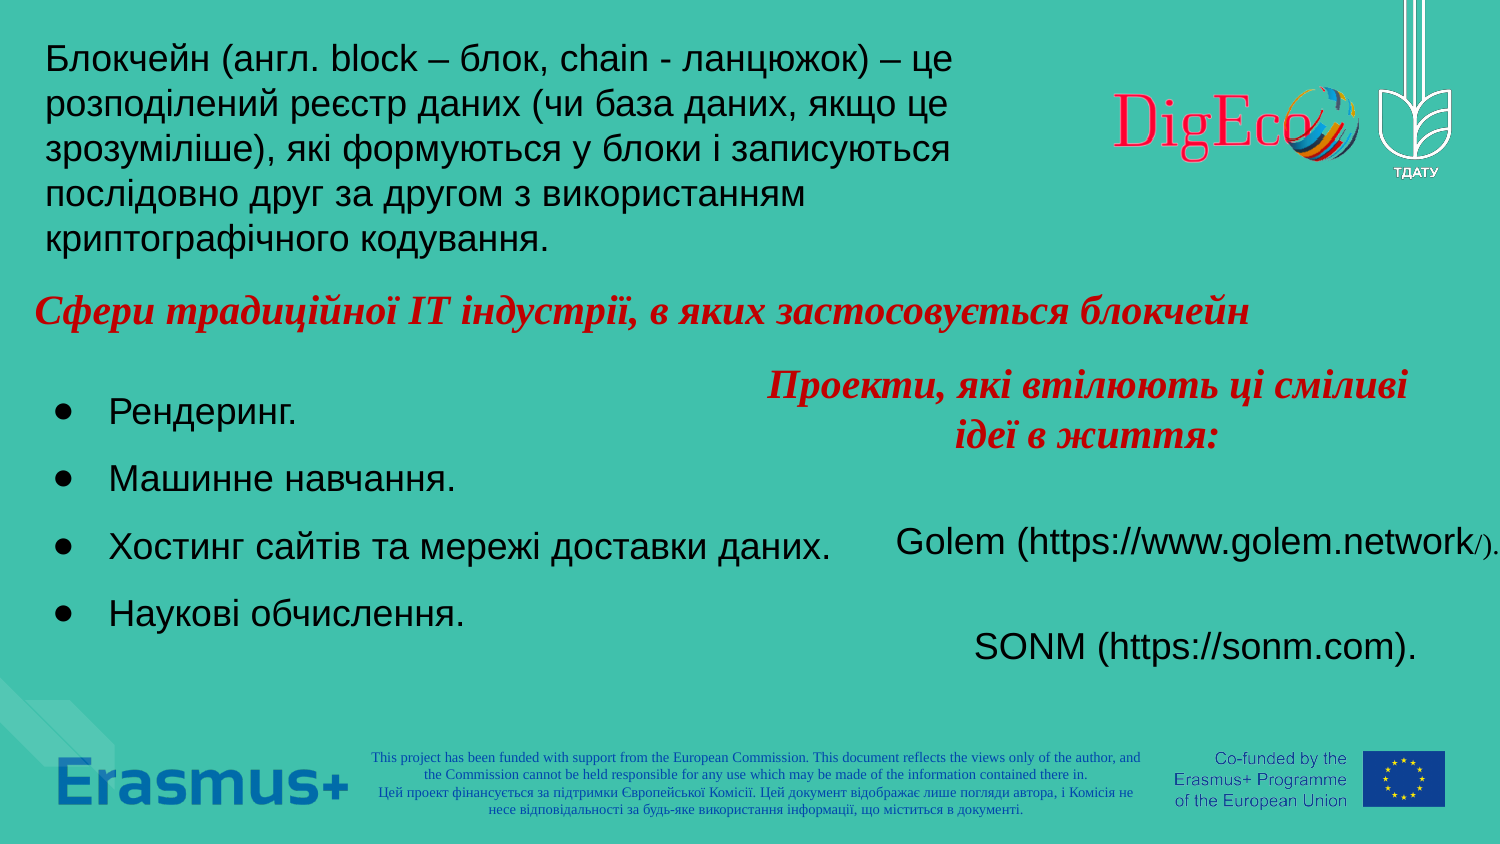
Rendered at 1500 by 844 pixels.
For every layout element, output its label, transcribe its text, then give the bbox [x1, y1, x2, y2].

text_box Сфери традиційної IT індустрії, в яких застосовується блокчейн [19, 275, 1362, 340]
picture [51, 751, 354, 813]
text_box Рендеринг. Машинне навчання. Хостинг сайтів та мережі доставки даних. Наукові обчислення. [37, 357, 888, 642]
text_box Golem (https://www.golem.network/). [880, 509, 1500, 570]
text_box SONM (https://sonm.com). [959, 614, 1444, 675]
text_box Блокчейн (англ. block – блок, chain - ланцюжок) – це розподілений реєстр даних (чи база даних, якщо це зрозуміліше), які формуються у блоки і записуються послідовно друг за другом з використанням криптографічного кодування. [30, 27, 1127, 267]
picture [1127, 0, 1500, 198]
text_box Проекти, які втілюють ці сміливі ідеї в життя: [724, 349, 1452, 464]
picture [1175, 751, 1445, 810]
